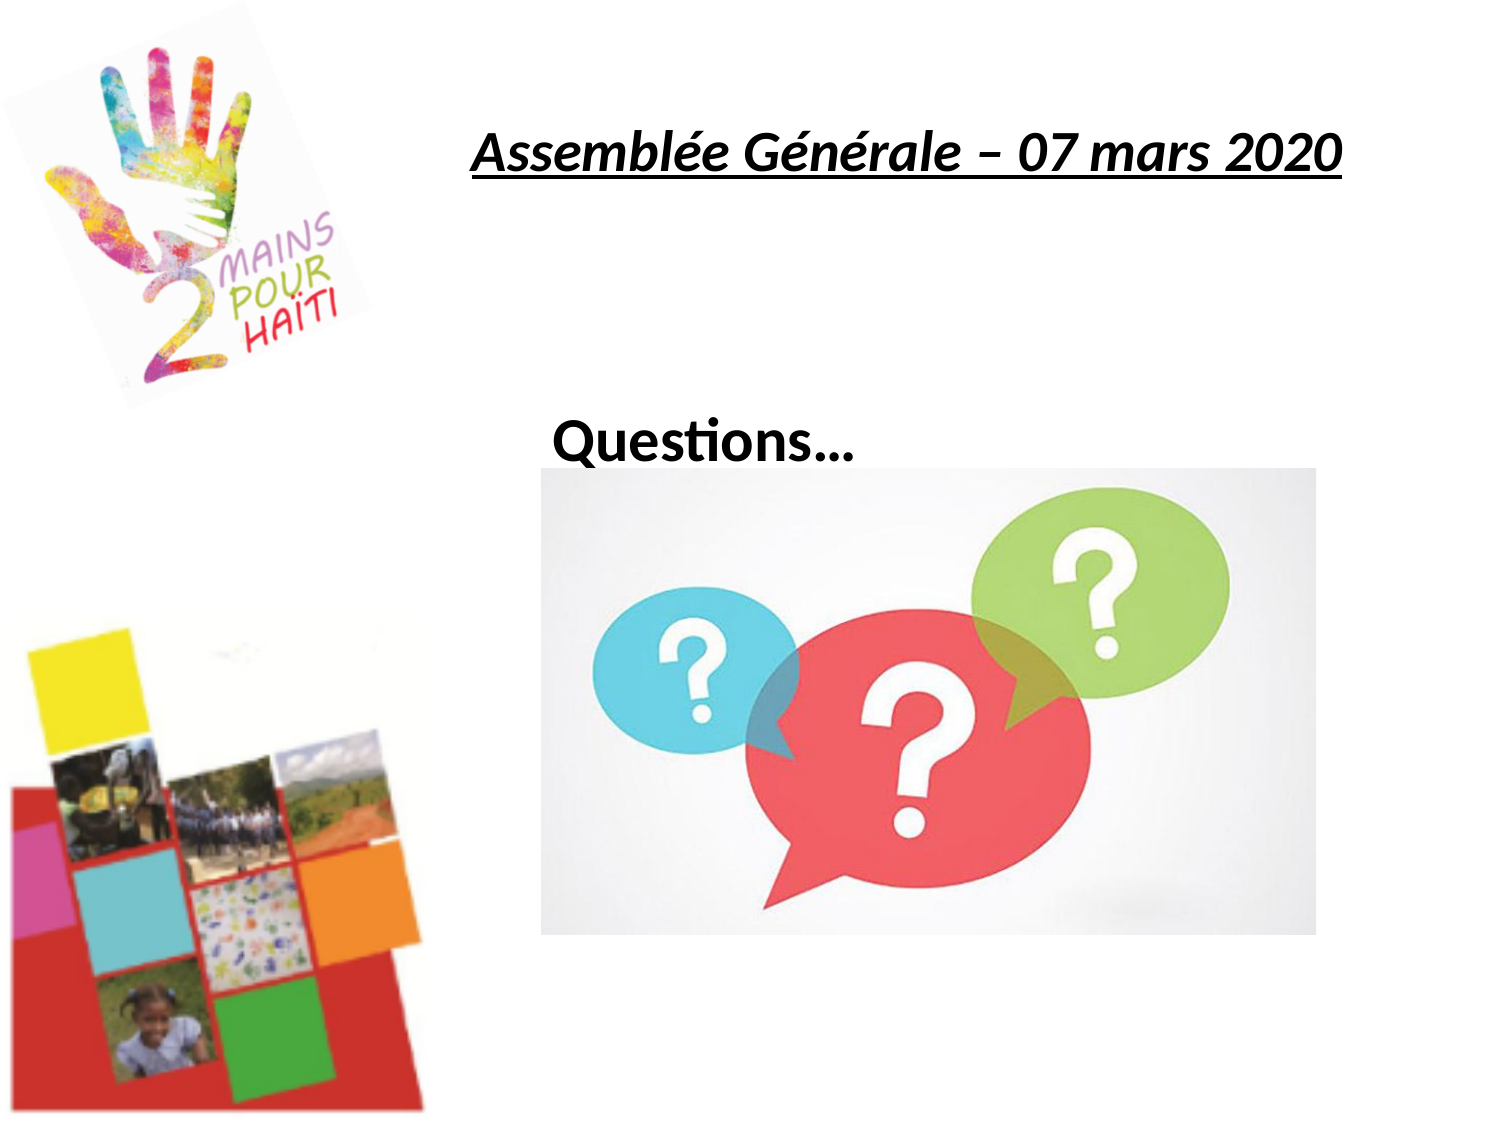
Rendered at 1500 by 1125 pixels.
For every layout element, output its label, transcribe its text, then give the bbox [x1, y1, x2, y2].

text_box Questions… [537, 391, 1449, 544]
text_box Assemblée Générale – 07 mars 2020 [456, 105, 1370, 191]
picture [540, 467, 1317, 936]
picture [2, 1, 372, 409]
picture [0, 612, 481, 1125]
